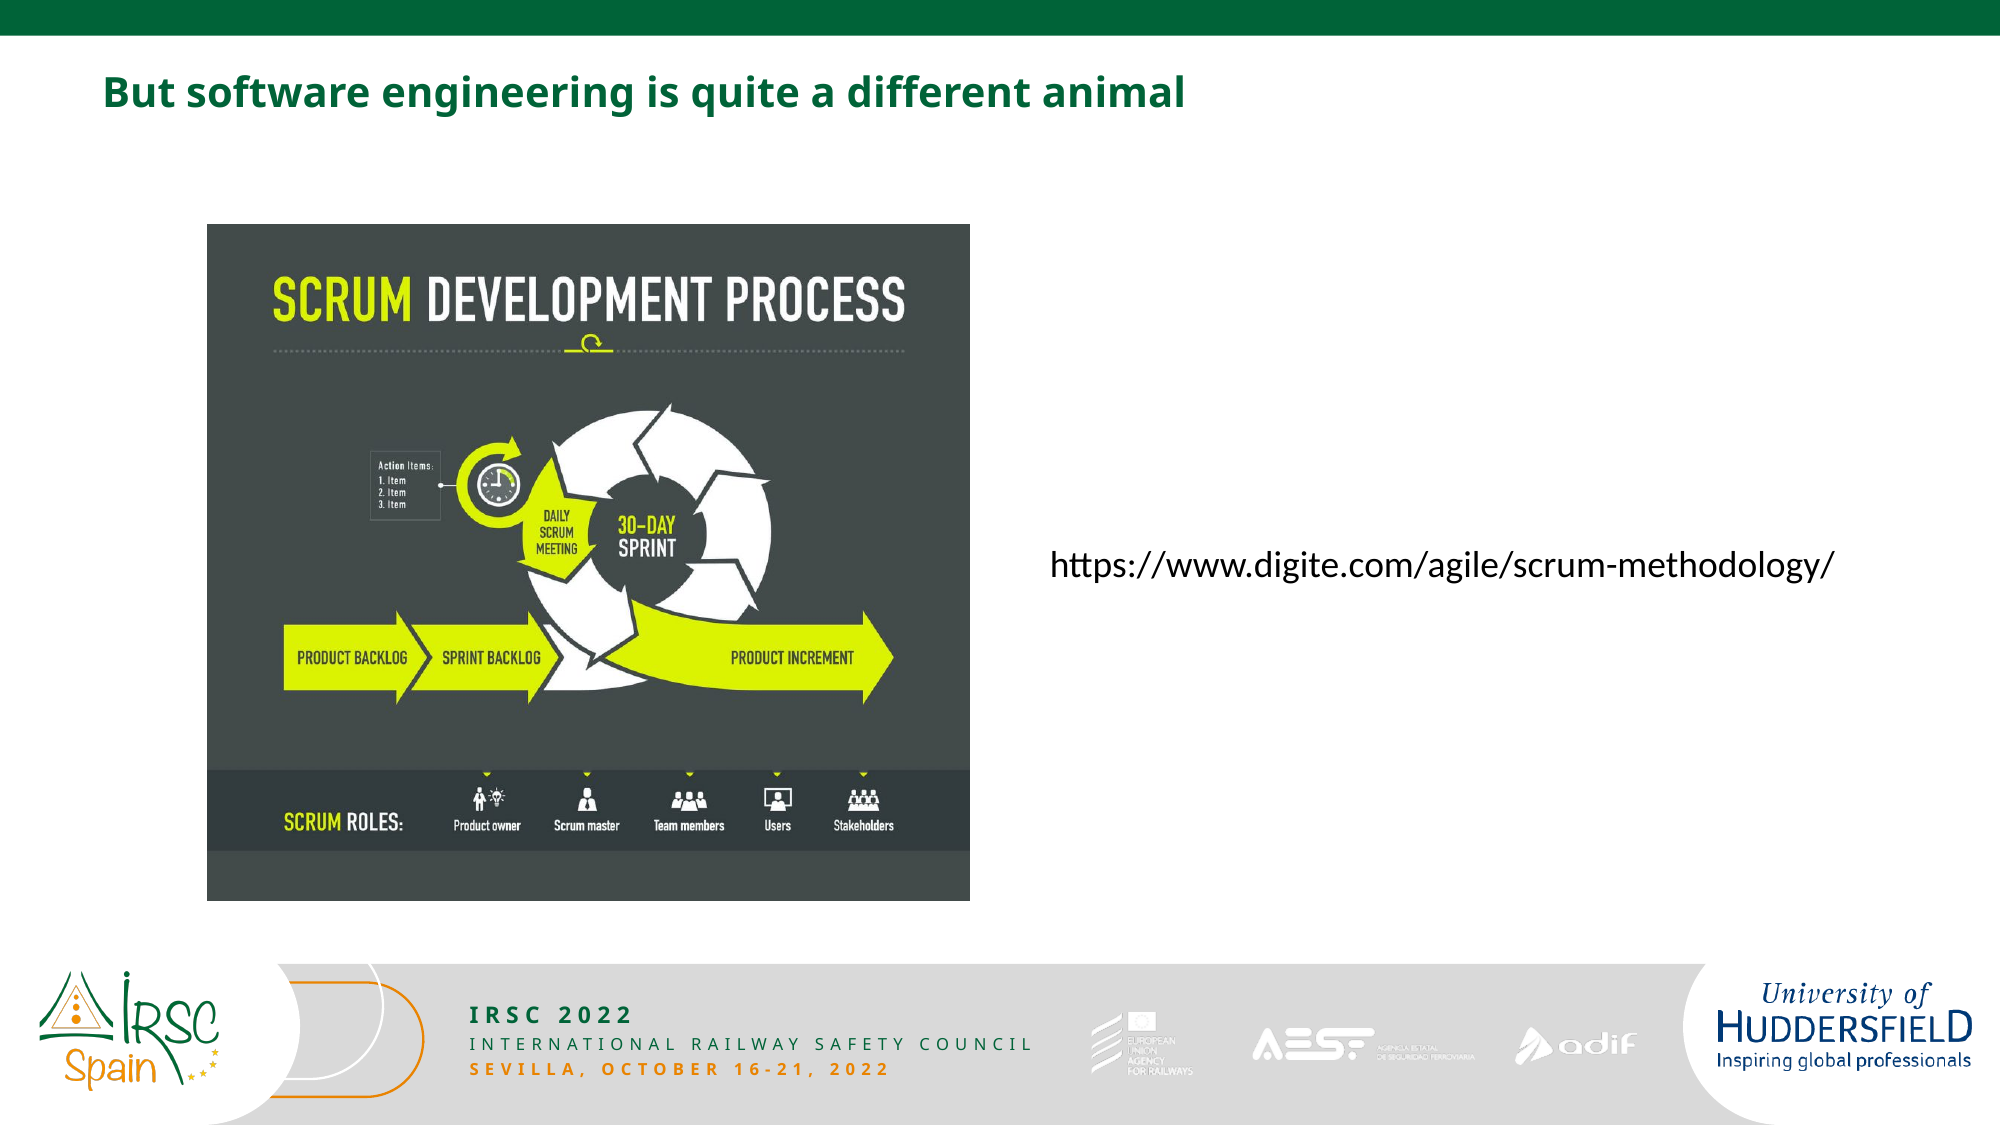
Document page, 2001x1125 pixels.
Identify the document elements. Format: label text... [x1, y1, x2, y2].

picture [1091, 1012, 1193, 1075]
title But software engineering is quite a different animal [54, 56, 1945, 132]
picture [1515, 1027, 1637, 1065]
picture [207, 224, 970, 901]
picture [1252, 1028, 1475, 1060]
text_box https://www.digite.com/agile/scrum-methodology/ [1035, 532, 1851, 592]
picture [1718, 982, 1972, 1071]
